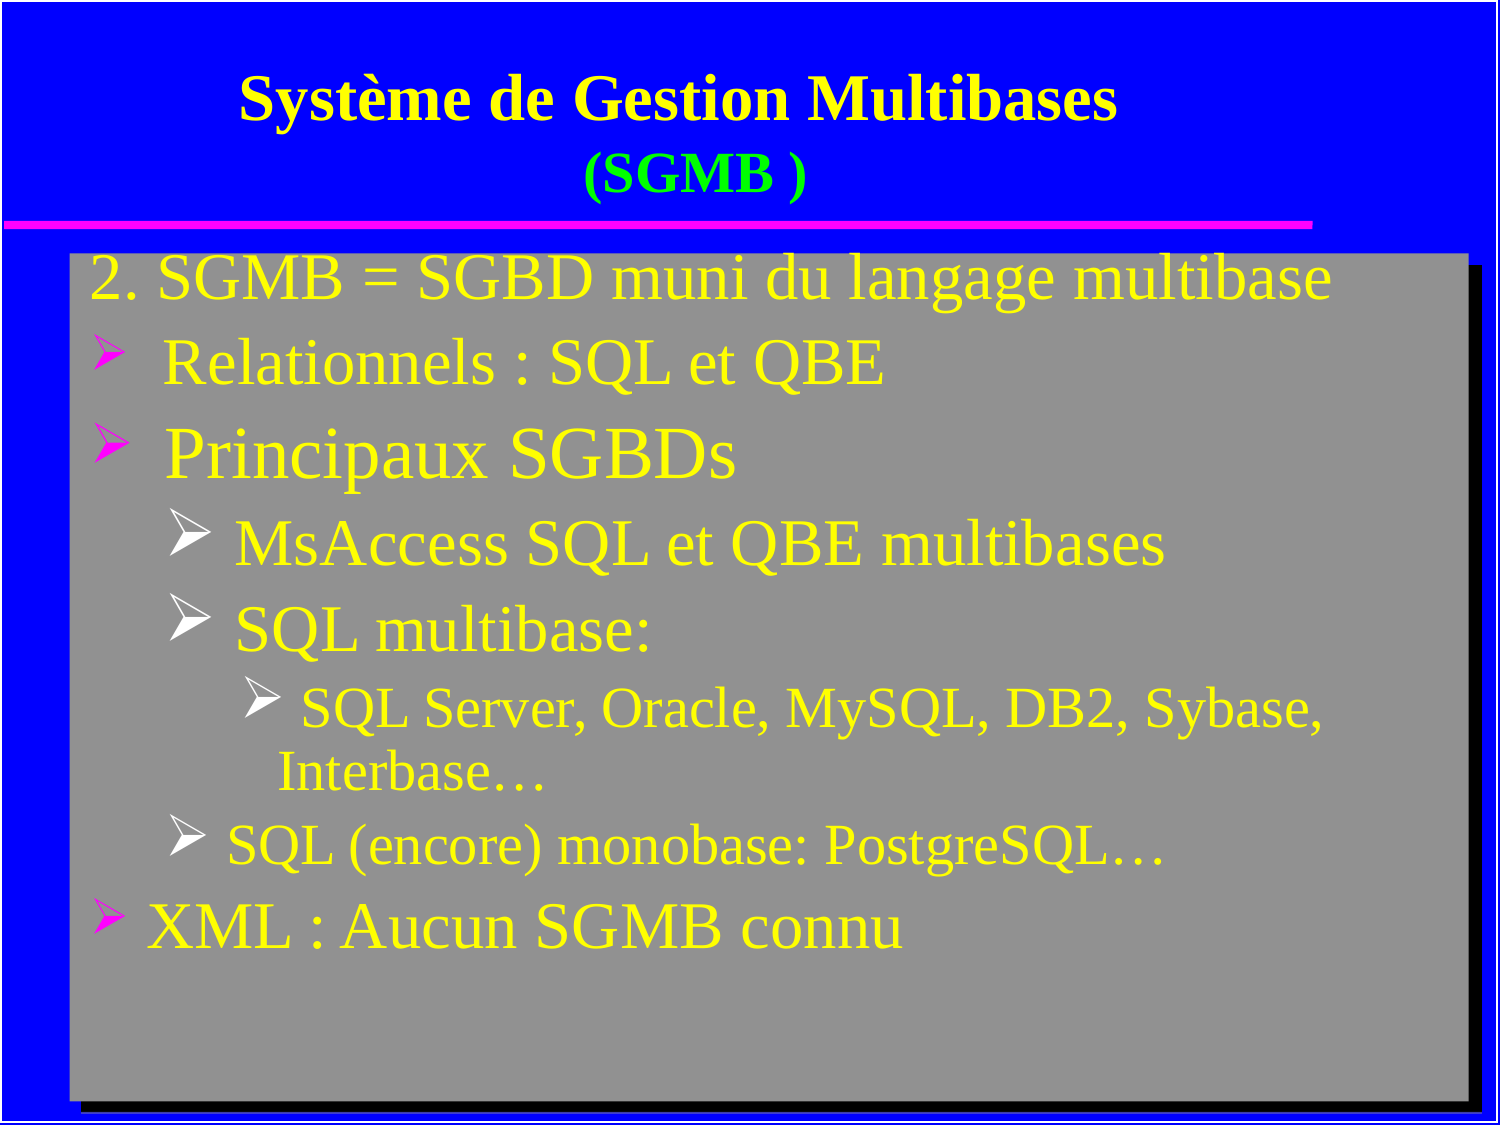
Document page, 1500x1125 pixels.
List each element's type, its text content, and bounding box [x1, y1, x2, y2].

list 2. SGMB = SGBD muni du langage multibase Relationnels : SQL et QBE Principaux SGBDs MsAccess SQL et QBE multibases SQL multibase: SQL Server, Oracle, MySQL, DB2, Sybase, Interbase… SQL (encore) monobase: PostgreSQL… XML : Aucun SGMB connu [74, 233, 1454, 1066]
text_box [69, 253, 1469, 1102]
title Système de Gestion Multibases (SGMB ) [58, 46, 1335, 212]
